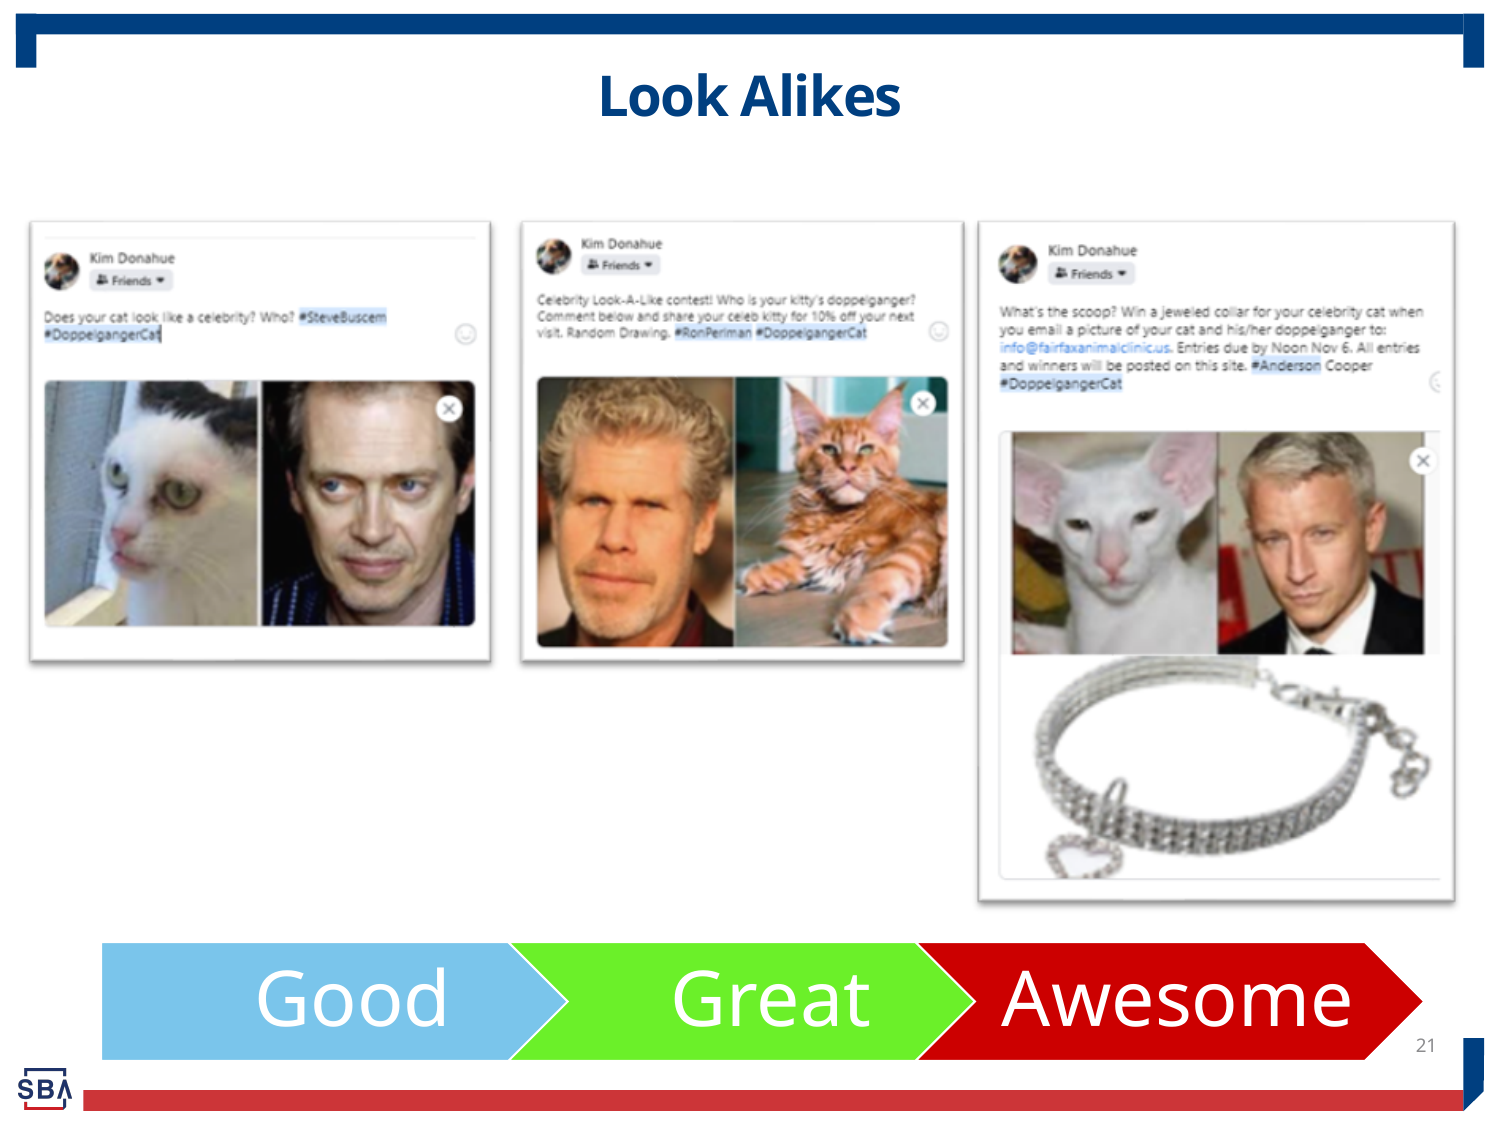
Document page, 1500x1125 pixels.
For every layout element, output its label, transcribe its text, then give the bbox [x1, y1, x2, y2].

picture [18, 1068, 73, 1110]
title Look Alikes [103, 60, 1397, 213]
picture [18, 213, 1467, 918]
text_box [100, 942, 1425, 1061]
slide_number 21 [1114, 1016, 1453, 1076]
